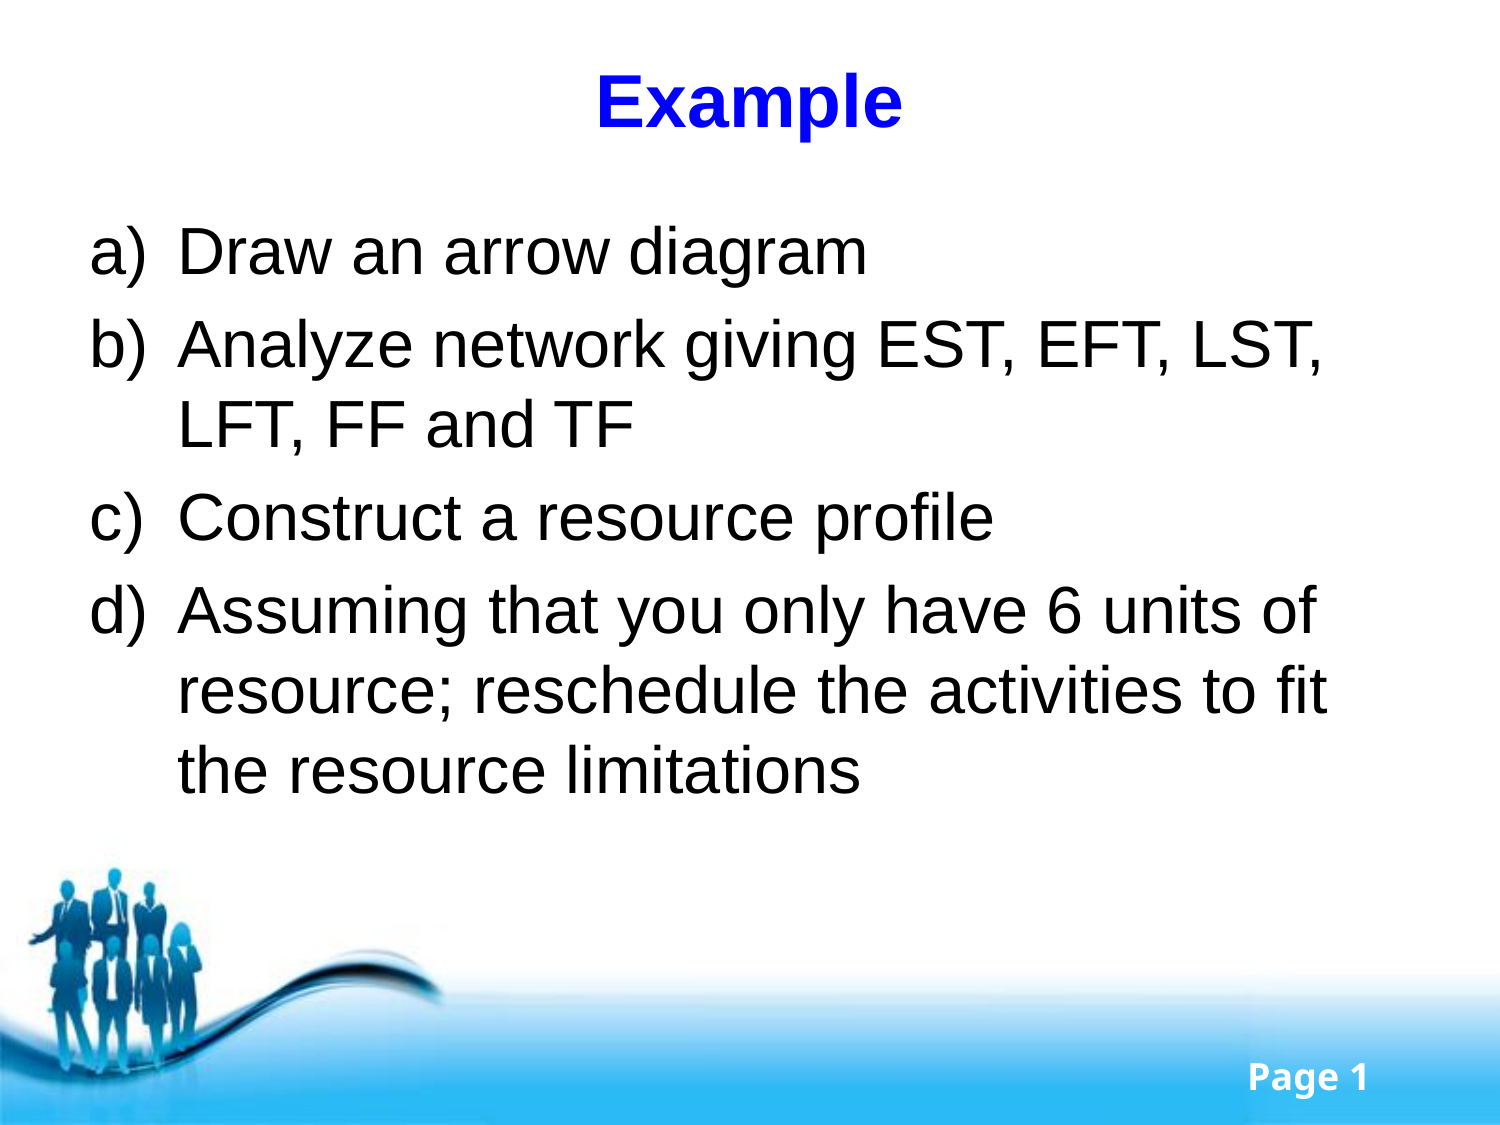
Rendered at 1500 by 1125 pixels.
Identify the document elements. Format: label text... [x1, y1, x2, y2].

picture [0, 0, 1500, 1125]
title Example [75, 45, 1425, 200]
list Draw an arrow diagram Analyze network giving EST, EFT, LST, LFT, FF and TF Construct a resource profile Assuming that you only have 6 units of resource; reschedule the activities to fit the resource limitations [75, 200, 1425, 943]
picture [58, 1002, 63, 1011]
